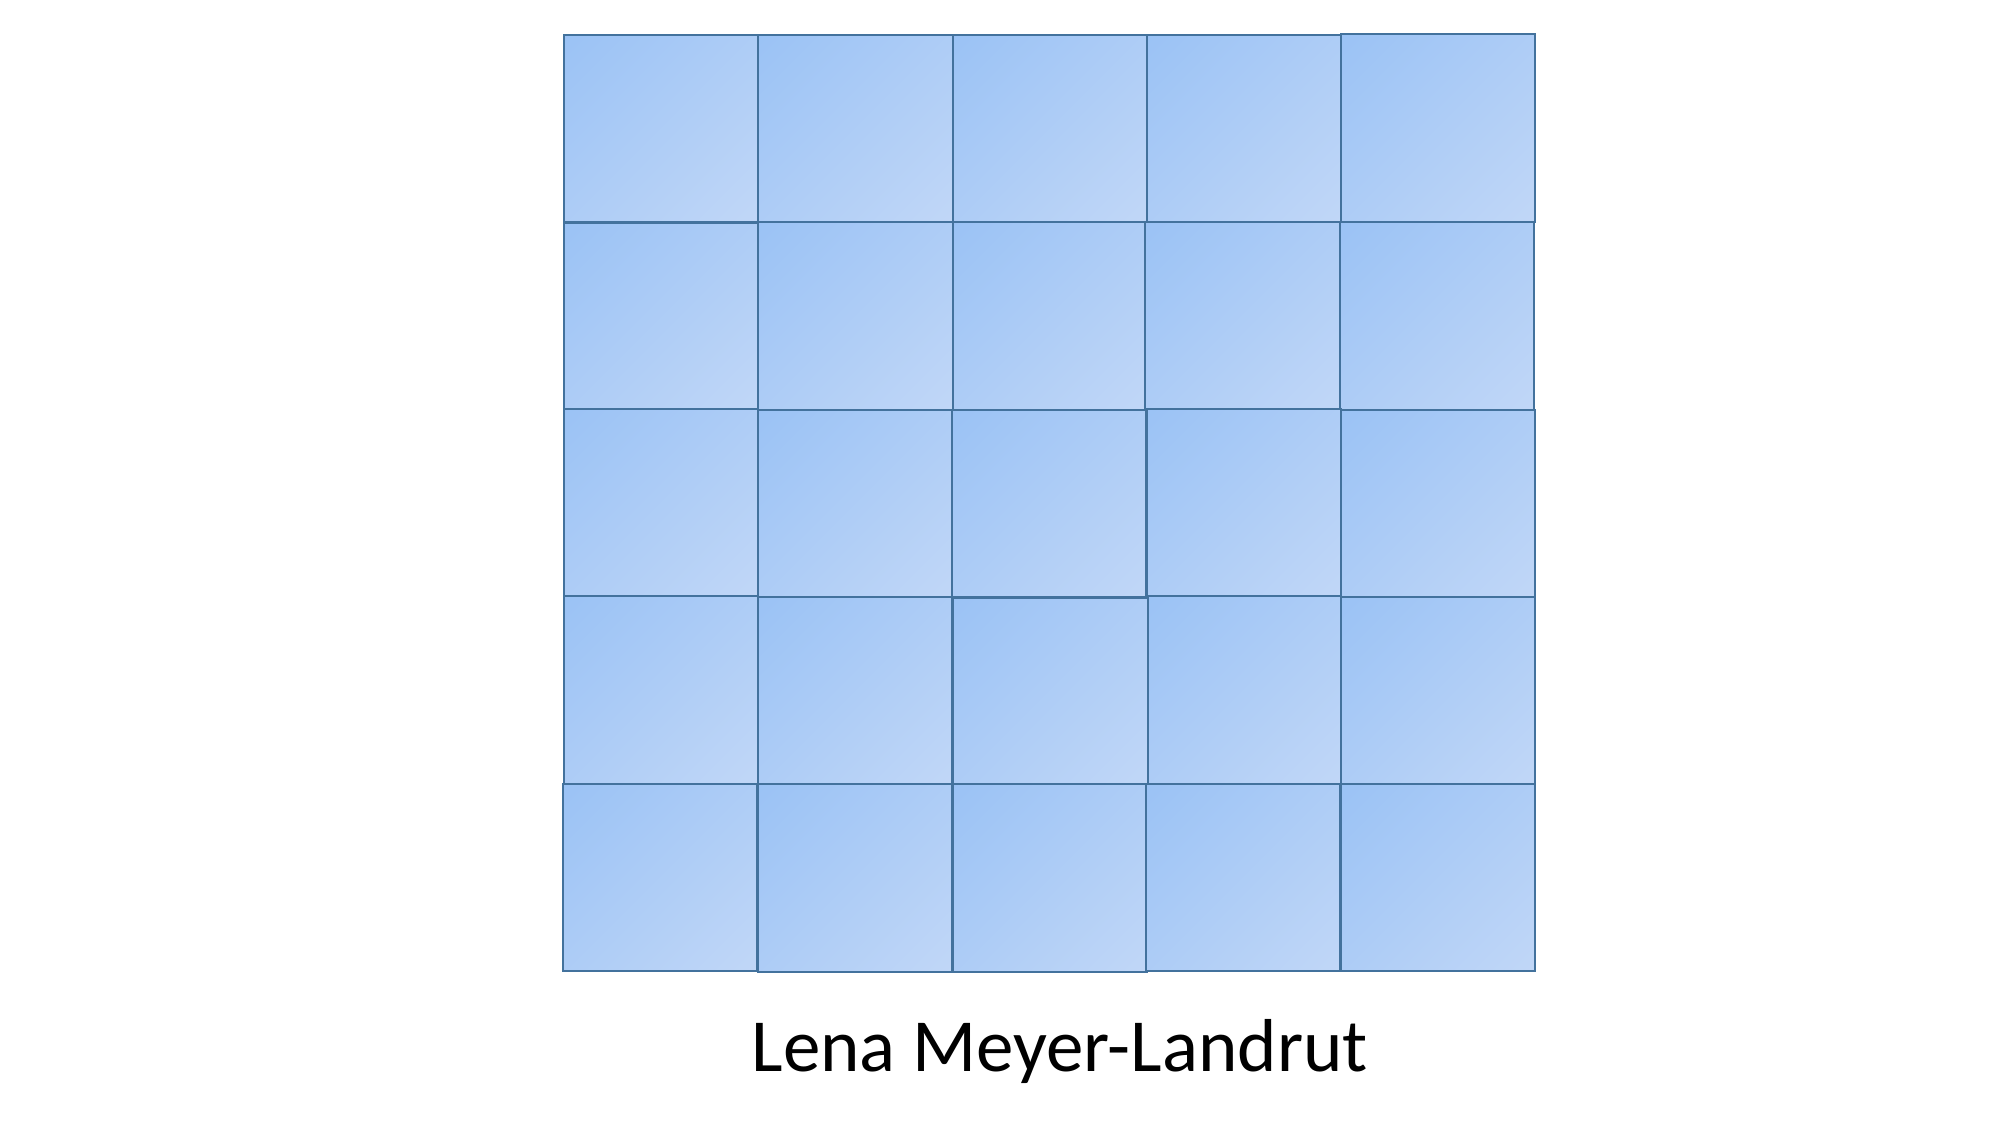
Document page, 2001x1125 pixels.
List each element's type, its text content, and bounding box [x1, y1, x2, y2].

text_box [954, 34, 1146, 39]
text_box [1340, 33, 1536, 223]
text_box [563, 222, 626, 408]
text_box [562, 783, 626, 972]
text_box [1455, 223, 1535, 411]
picture [626, 39, 1455, 972]
text_box [1455, 783, 1536, 972]
text_box [1455, 409, 1536, 598]
text_box [759, 34, 954, 39]
text_box [1455, 598, 1536, 783]
text_box [563, 408, 626, 597]
text_box [563, 597, 626, 783]
text_box [563, 34, 759, 222]
text_box [1146, 34, 1342, 39]
text_box Lena Meyer-Landrut [736, 988, 1429, 1125]
